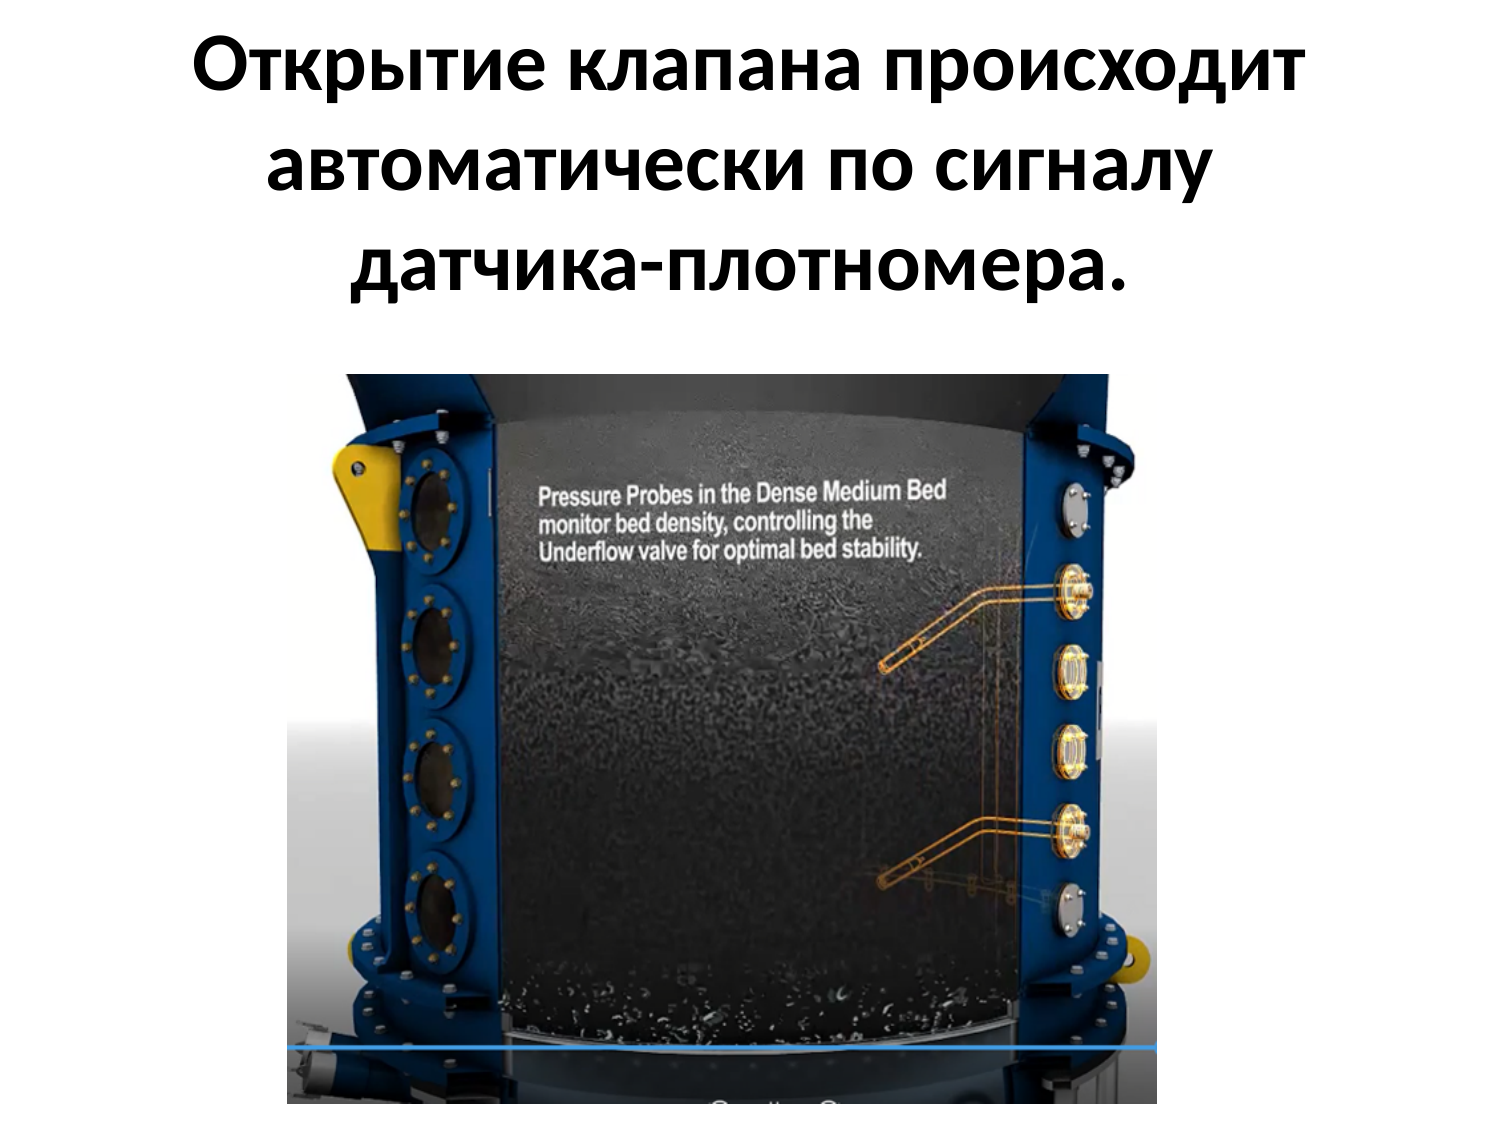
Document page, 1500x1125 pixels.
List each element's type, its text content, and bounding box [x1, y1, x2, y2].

picture [287, 374, 1157, 1104]
text_box Открытие клапана происходит автоматически по сигналу датчика-плотномера. [0, 0, 1500, 315]
